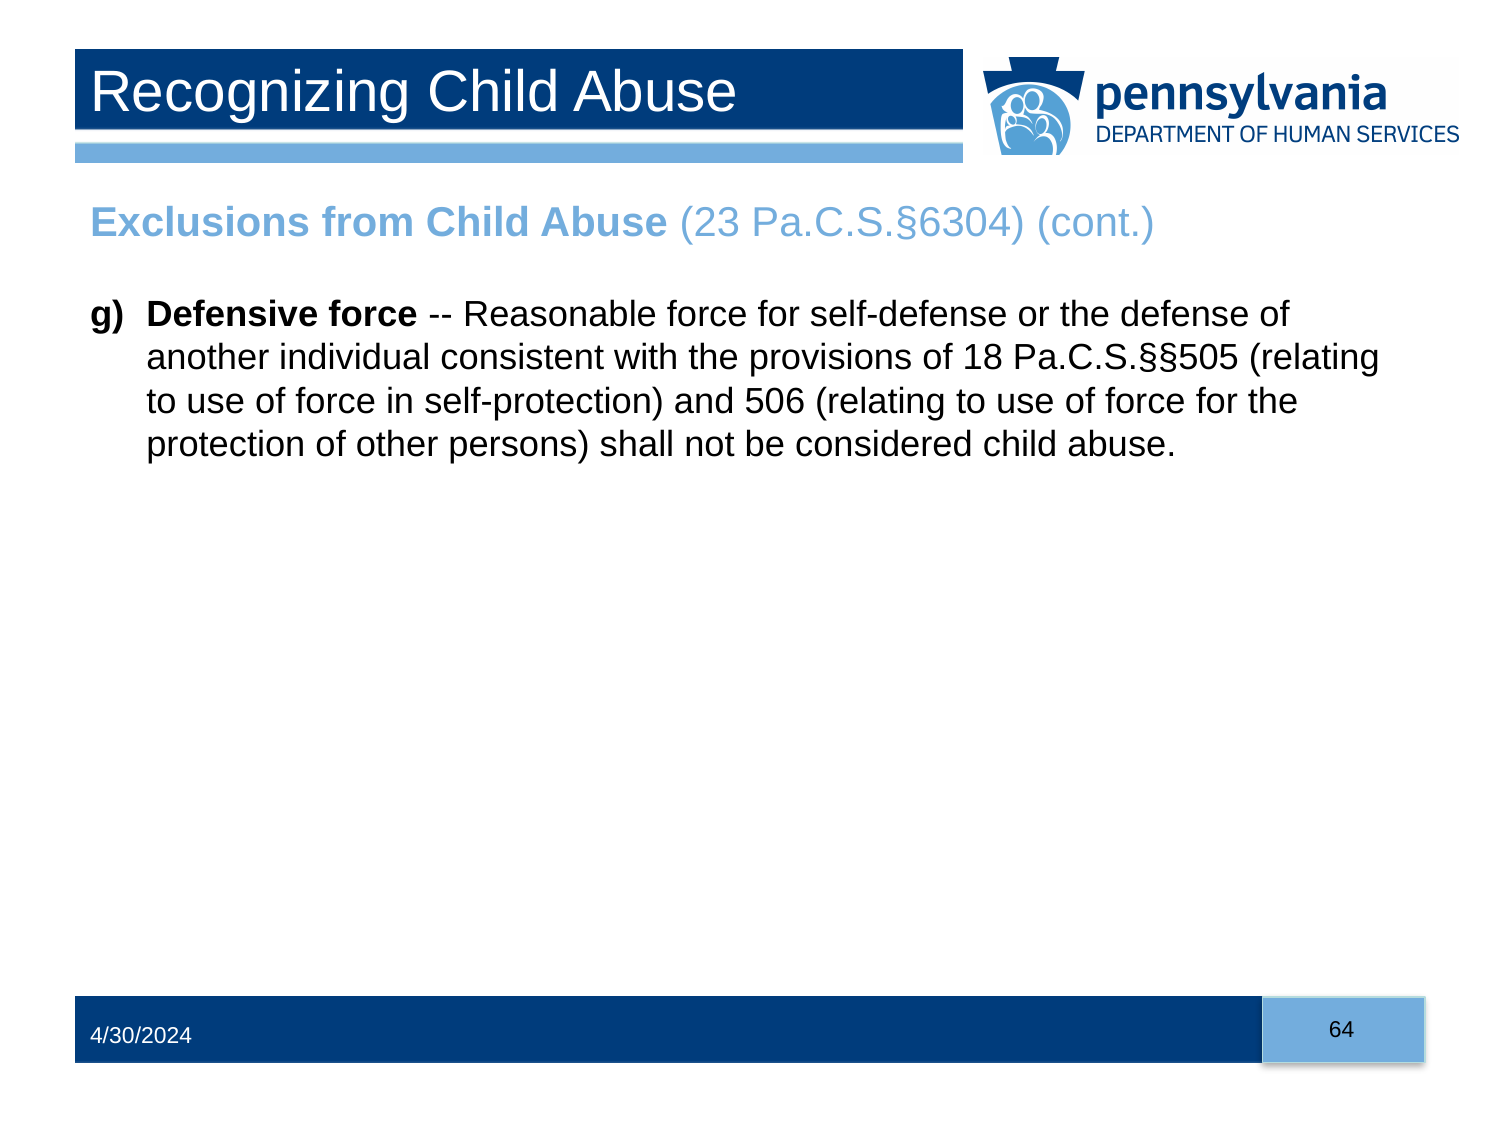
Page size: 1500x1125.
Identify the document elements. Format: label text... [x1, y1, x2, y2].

picture [75, 996, 1262, 1063]
picture [983, 57, 1459, 155]
list Exclusions from Child Abuse (23 Pa.C.S.§6304) (cont.) Defensive force -- Reasonable force for self-defense or the defense of another individual consistent with the provisions of 18 Pa.C.S.§§505 (relating to use of force in self-protection) and 506 (relating to use of force for the protection of other persons) shall not be considered child abuse. [75, 187, 1421, 975]
slide_number 64 [1262, 998, 1421, 1059]
title Recognizing Child Abuse [75, 50, 963, 125]
picture [75, 125, 963, 163]
